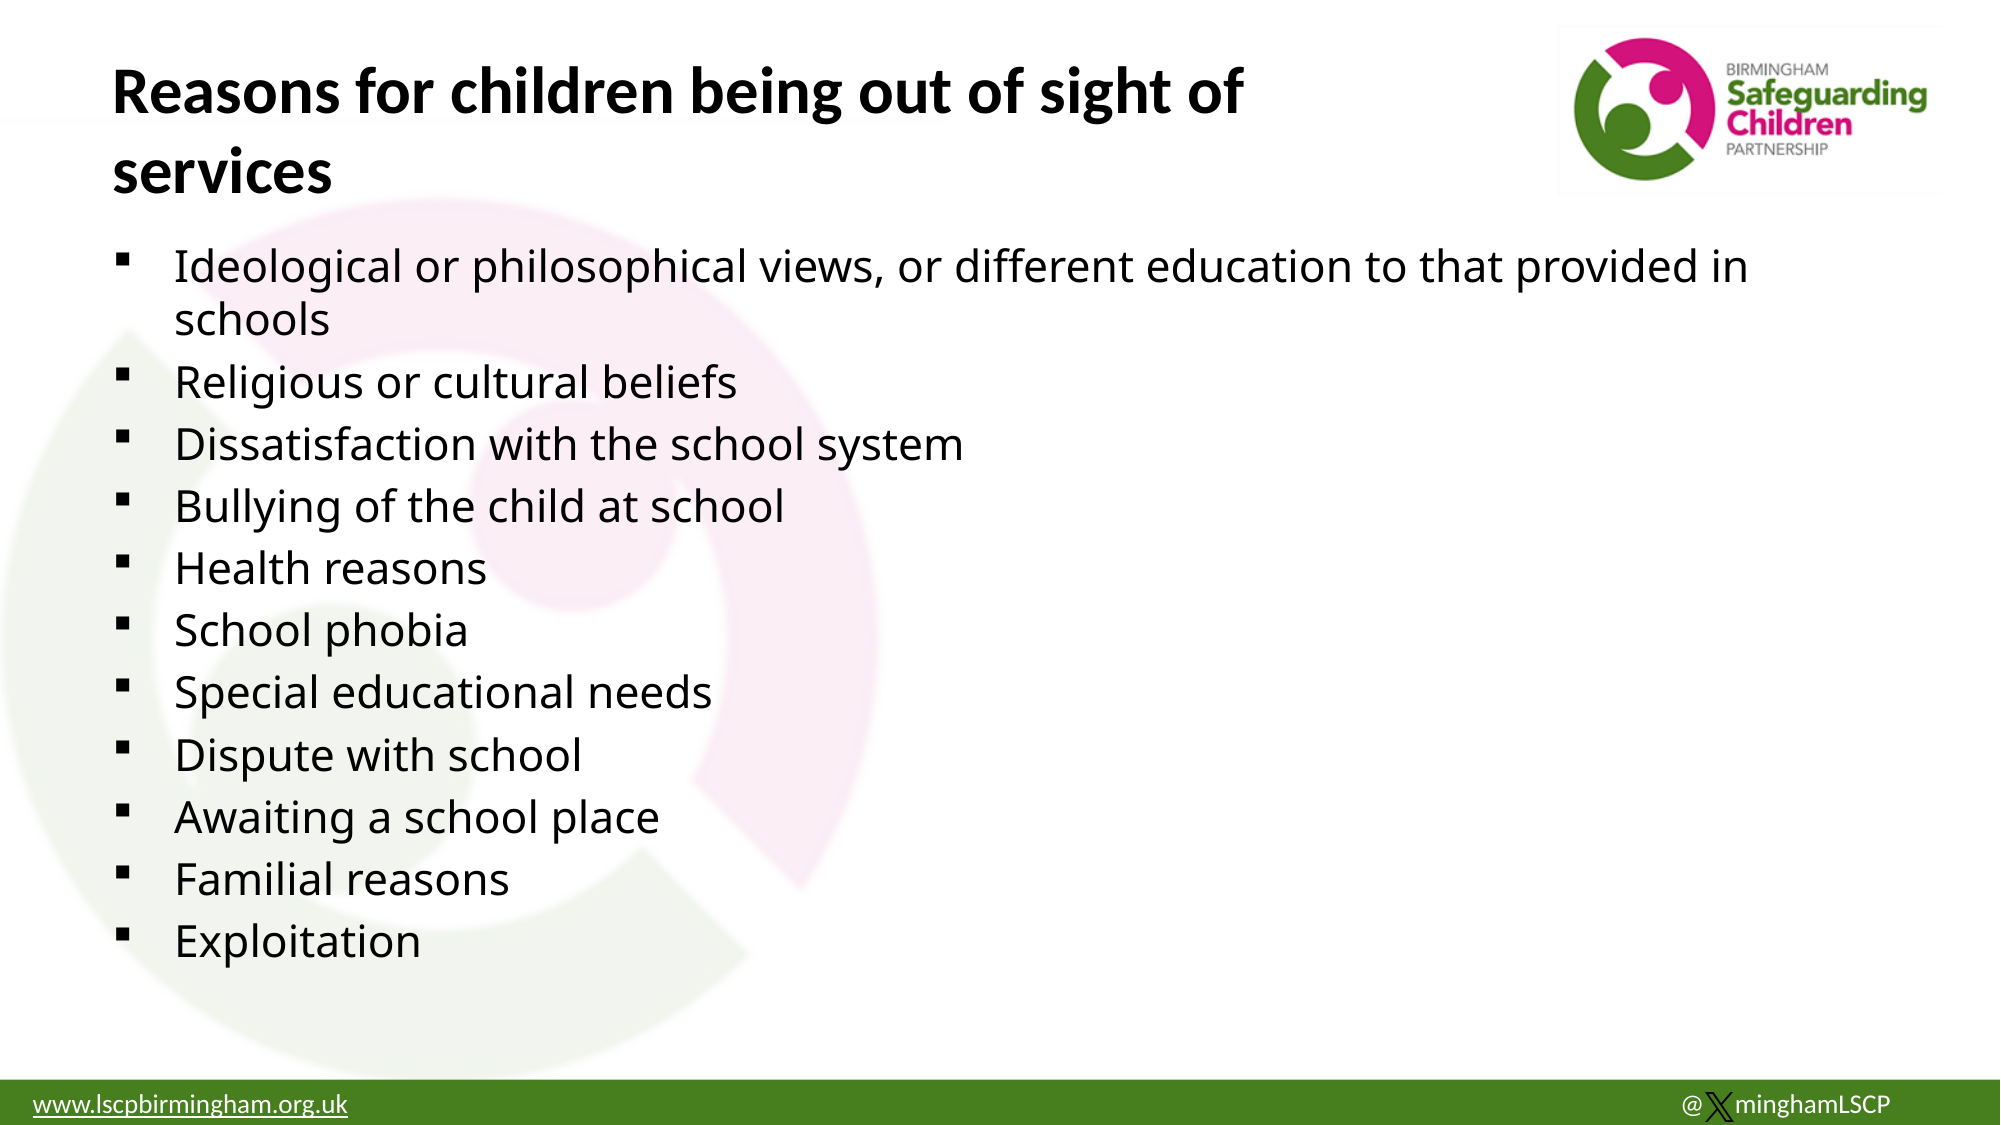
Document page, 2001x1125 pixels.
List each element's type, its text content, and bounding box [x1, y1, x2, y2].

list Ideological or philosophical views, or different education to that provided in schools Religious or cultural beliefs Dissatisfaction with the school system Bullying of the child at school Health reasons School phobia Special educational needs Dispute with school Awaiting a school place Familial reasons Exploitation [951, 231, 1900, 975]
picture [0, 116, 947, 1079]
picture [1558, 25, 1942, 195]
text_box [0, 1079, 2000, 1125]
title Reasons for children being out of sight of services [99, 45, 1900, 209]
